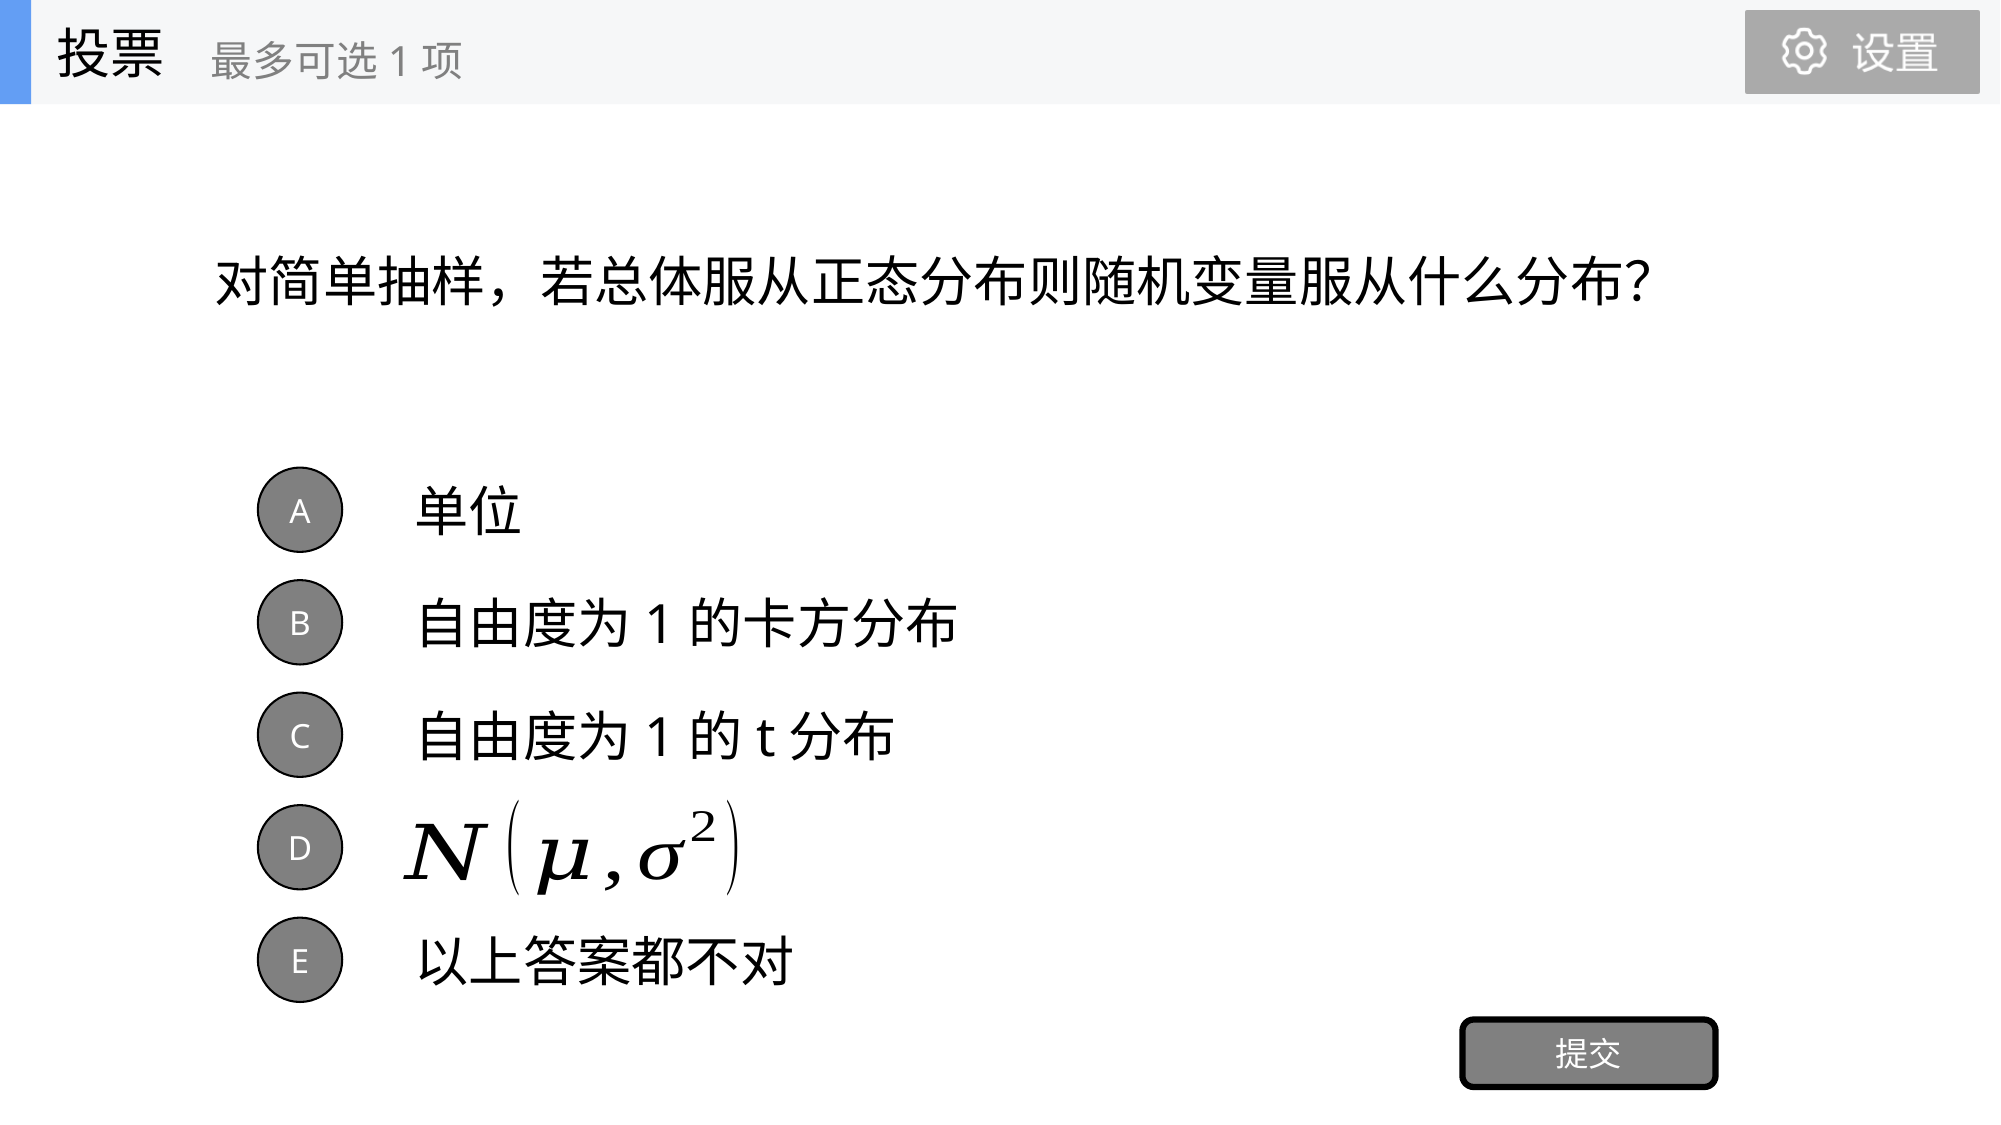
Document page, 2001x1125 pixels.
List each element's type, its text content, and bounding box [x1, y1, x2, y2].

text_box B [256, 579, 344, 666]
text_box A [256, 466, 344, 553]
picture [1745, 10, 1980, 94]
text_box C [256, 691, 344, 778]
text_box 自由度为1的卡方分布 [399, 569, 1800, 675]
text_box 提交 [1461, 1018, 1717, 1089]
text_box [0, 0, 2000, 105]
text_box E [256, 916, 344, 1004]
text_box 以上答案都不对 [399, 906, 1800, 1013]
text_box 自由度为1的t分布 [399, 681, 1800, 788]
text_box D [256, 804, 344, 891]
